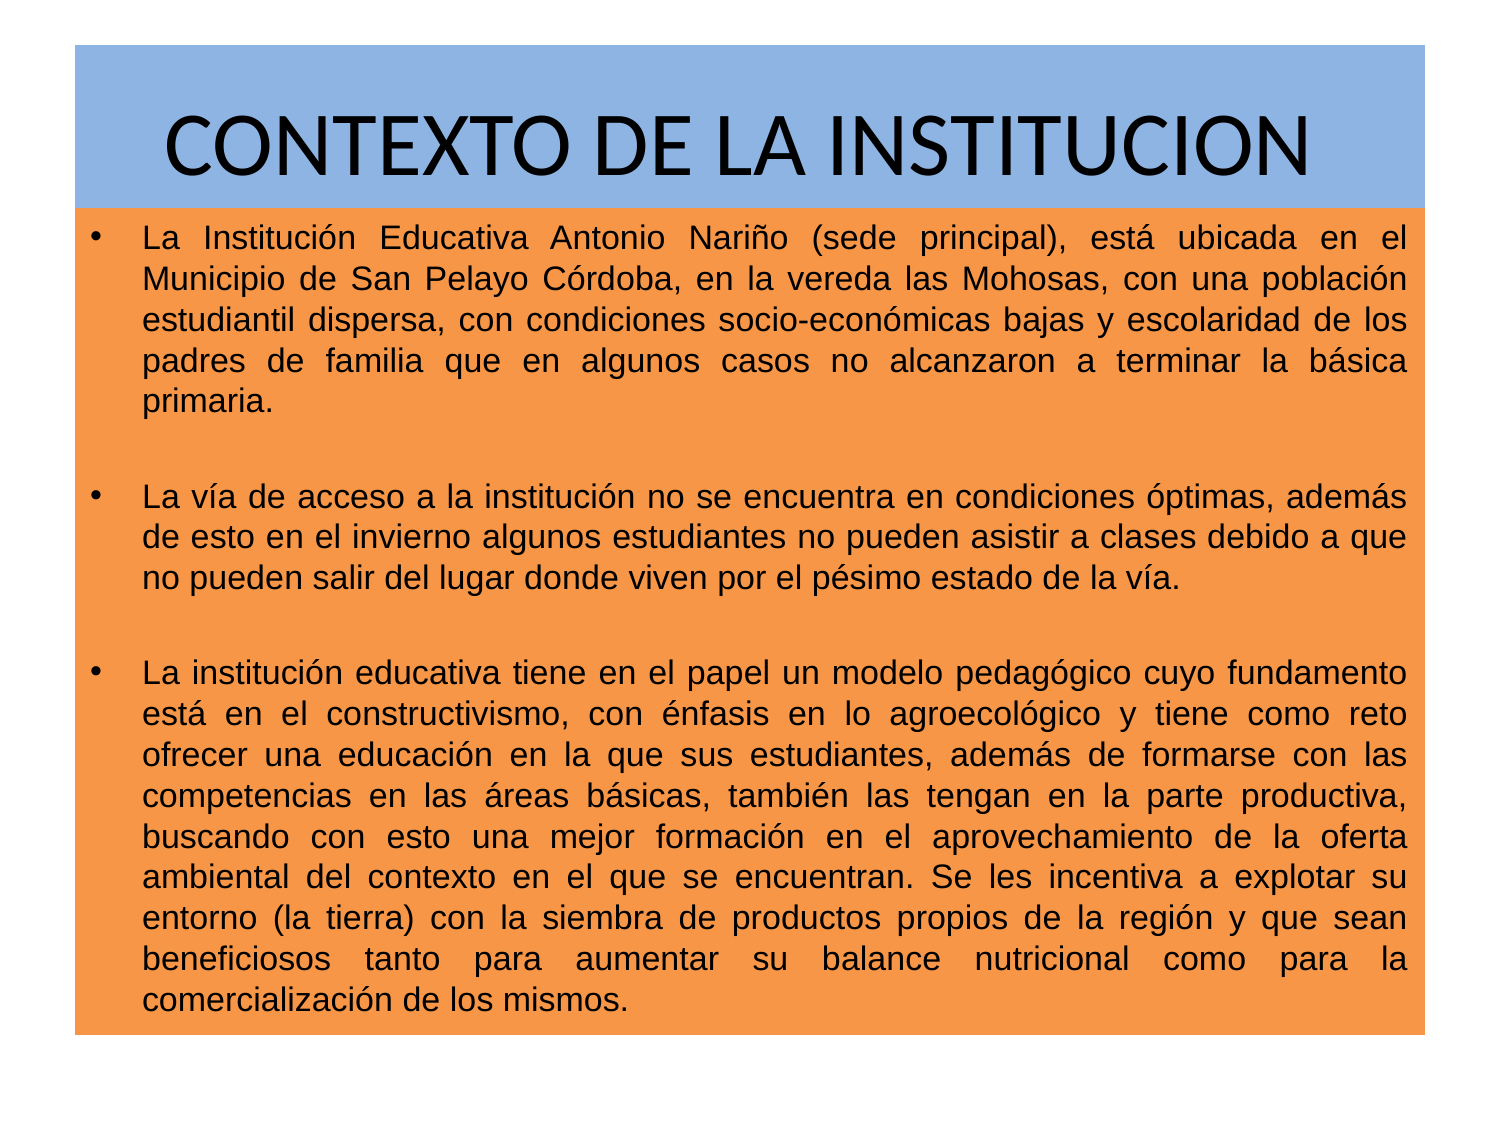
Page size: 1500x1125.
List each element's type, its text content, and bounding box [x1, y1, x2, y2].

list La Institución Educativa Antonio Nariño (sede principal), está ubicada en el Municipio de San Pelayo Córdoba, en la vereda las Mohosas, con una población estudiantil dispersa, con condiciones socio-económicas bajas y escolaridad de los padres de familia que en algunos casos no alcanzaron a terminar la básica primaria. La vía de acceso a la institución no se encuentra en condiciones óptimas, además de esto en el invierno algunos estudiantes no pueden asistir a clases debido a que no pueden salir del lugar donde viven por el pésimo estado de la vía. La institución educativa tiene en el papel un modelo pedagógico cuyo fundamento está en el constructivismo, con énfasis en lo agroecológico y tiene como reto ofrecer una educación en la que sus estudiantes, además de formarse con las competencias en las áreas básicas, también las tengan en la parte productiva, buscando con esto una mejor formación en el aprovechamiento de la oferta ambiental del contexto en el que se encuentran. Se les incentiva a explotar su entorno (la tierra) con la siembra de productos propios de la región y que sean beneficiosos tanto para aumentar su balance nutricional como para la comercialización de los mismos. [75, 208, 1425, 1035]
title CONTEXTO DE LA INSTITUCION [75, 45, 1425, 208]
